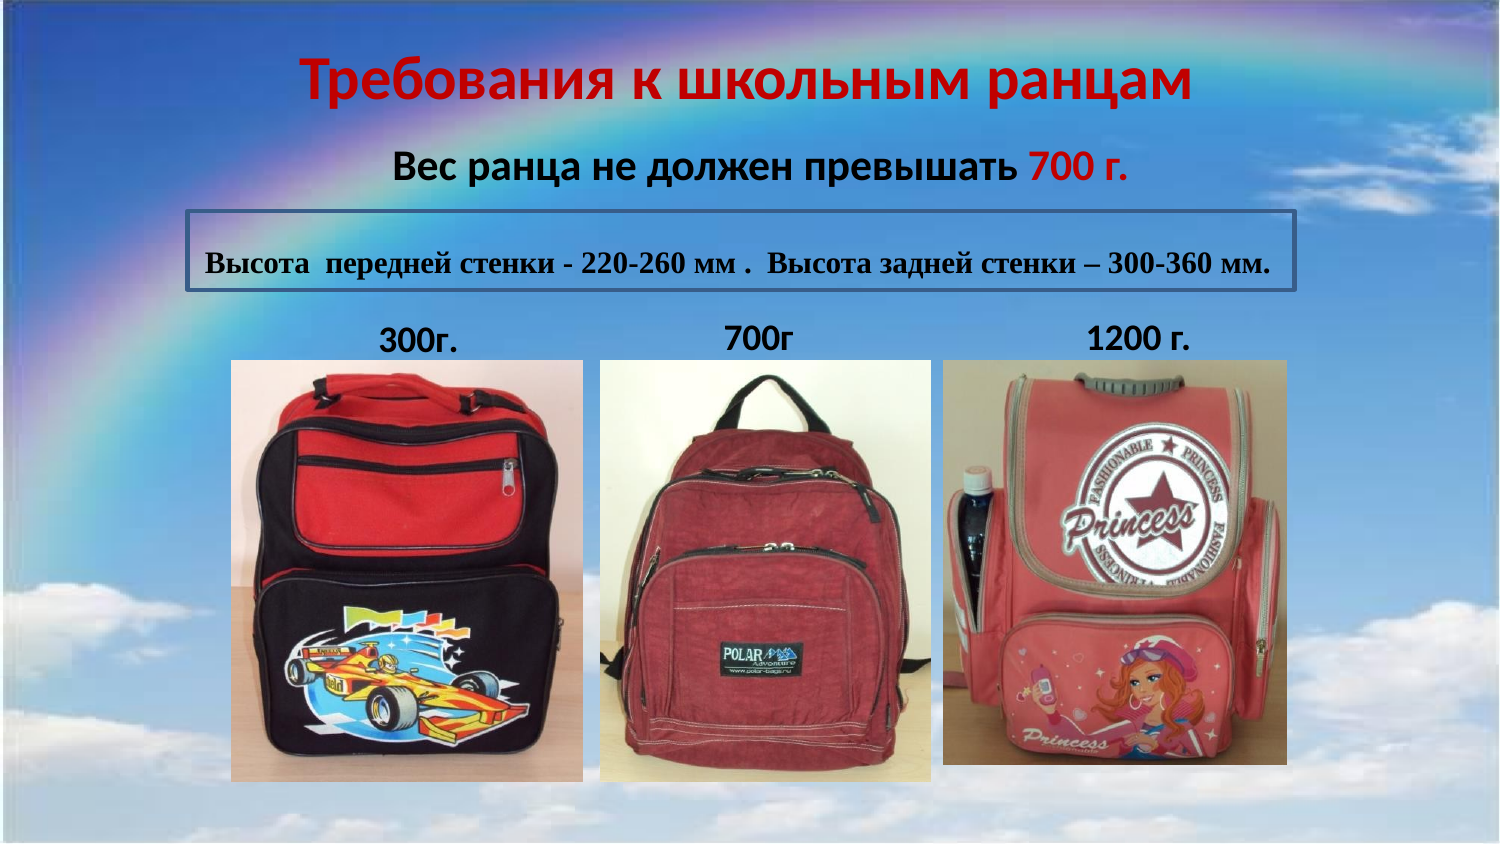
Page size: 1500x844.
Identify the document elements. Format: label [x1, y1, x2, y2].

picture [0, 0, 1500, 844]
text_box [231, 360, 1288, 783]
